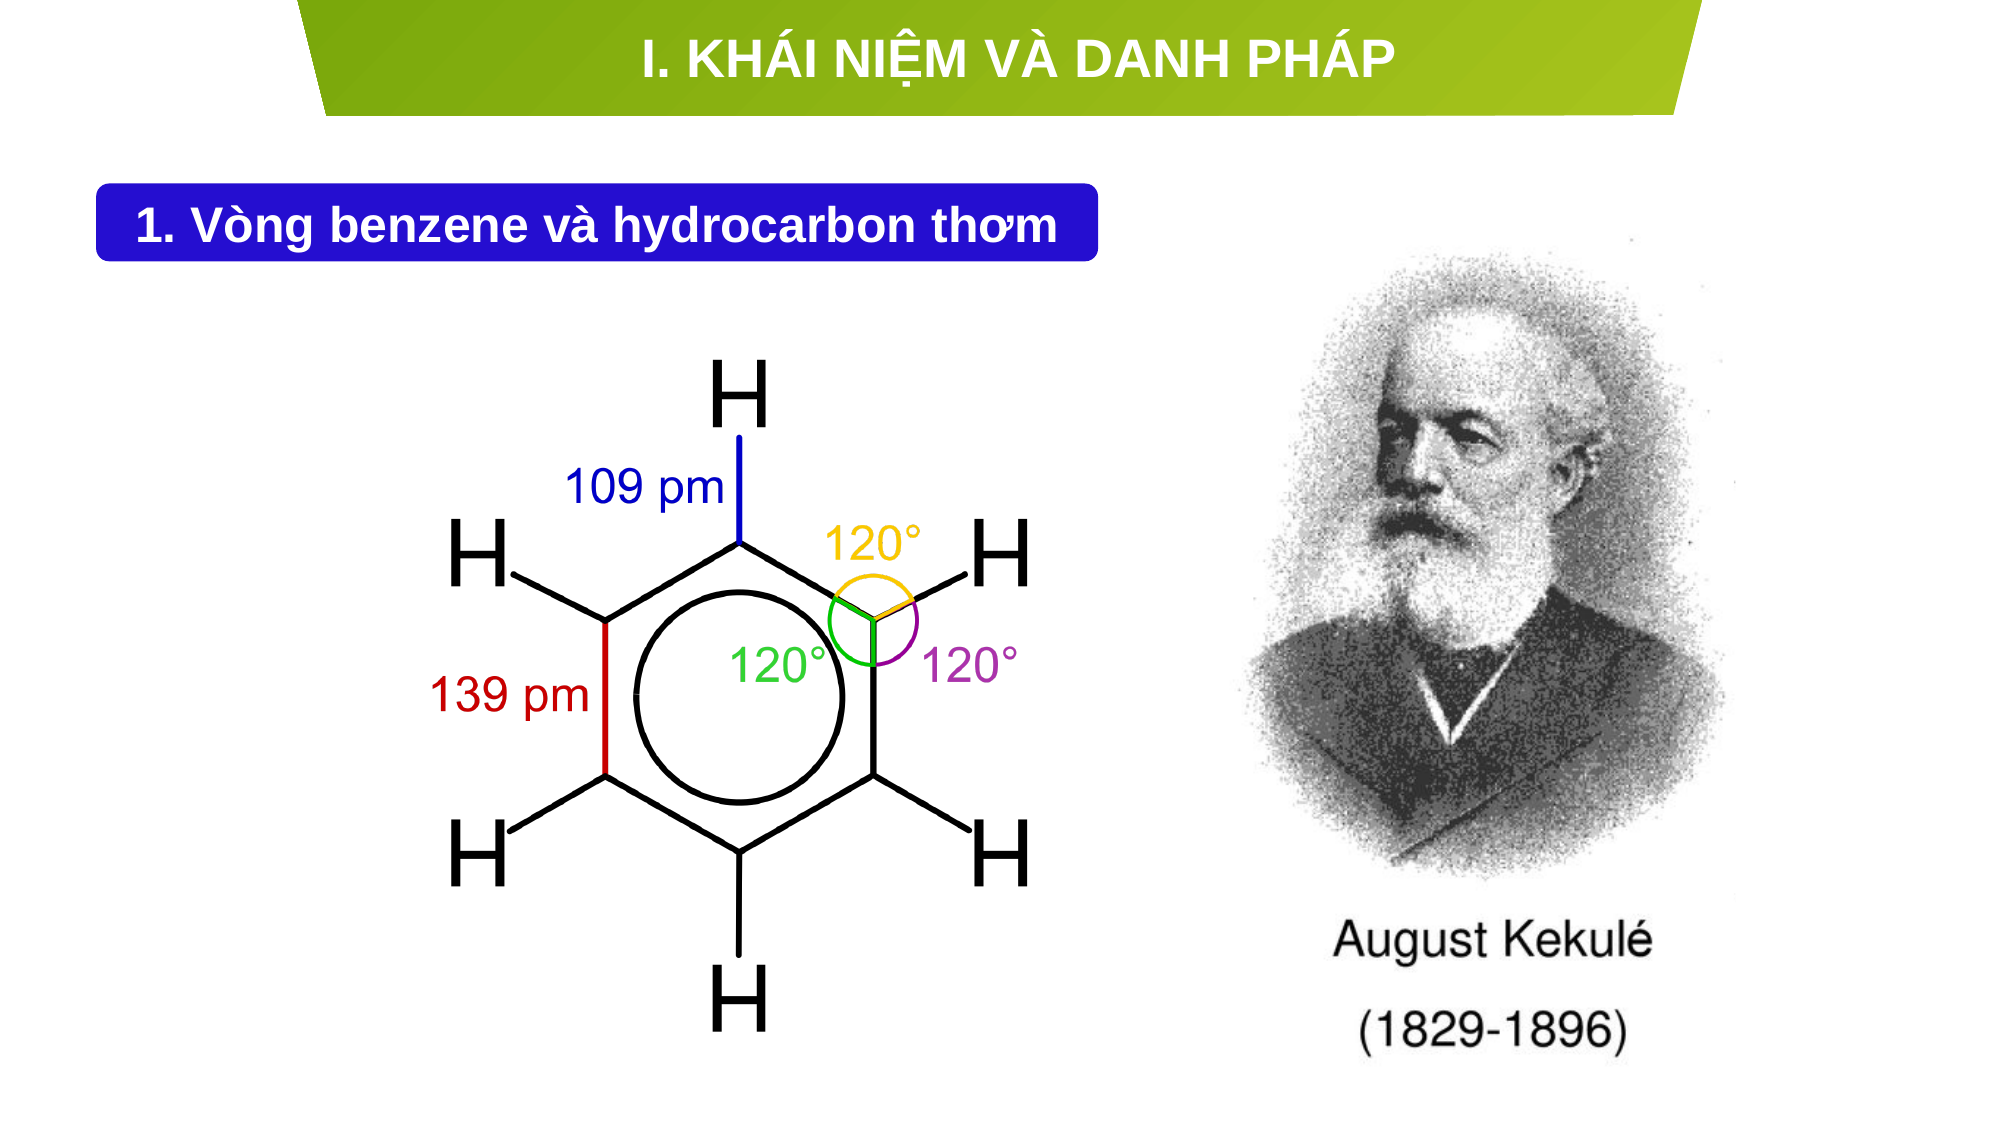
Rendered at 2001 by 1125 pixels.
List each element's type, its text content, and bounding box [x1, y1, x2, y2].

picture [417, 329, 1043, 1059]
text_box 1. Vòng benzene và hydrocarbon thơm [95, 182, 1100, 263]
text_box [297, 0, 1703, 116]
picture [1226, 216, 1736, 1110]
